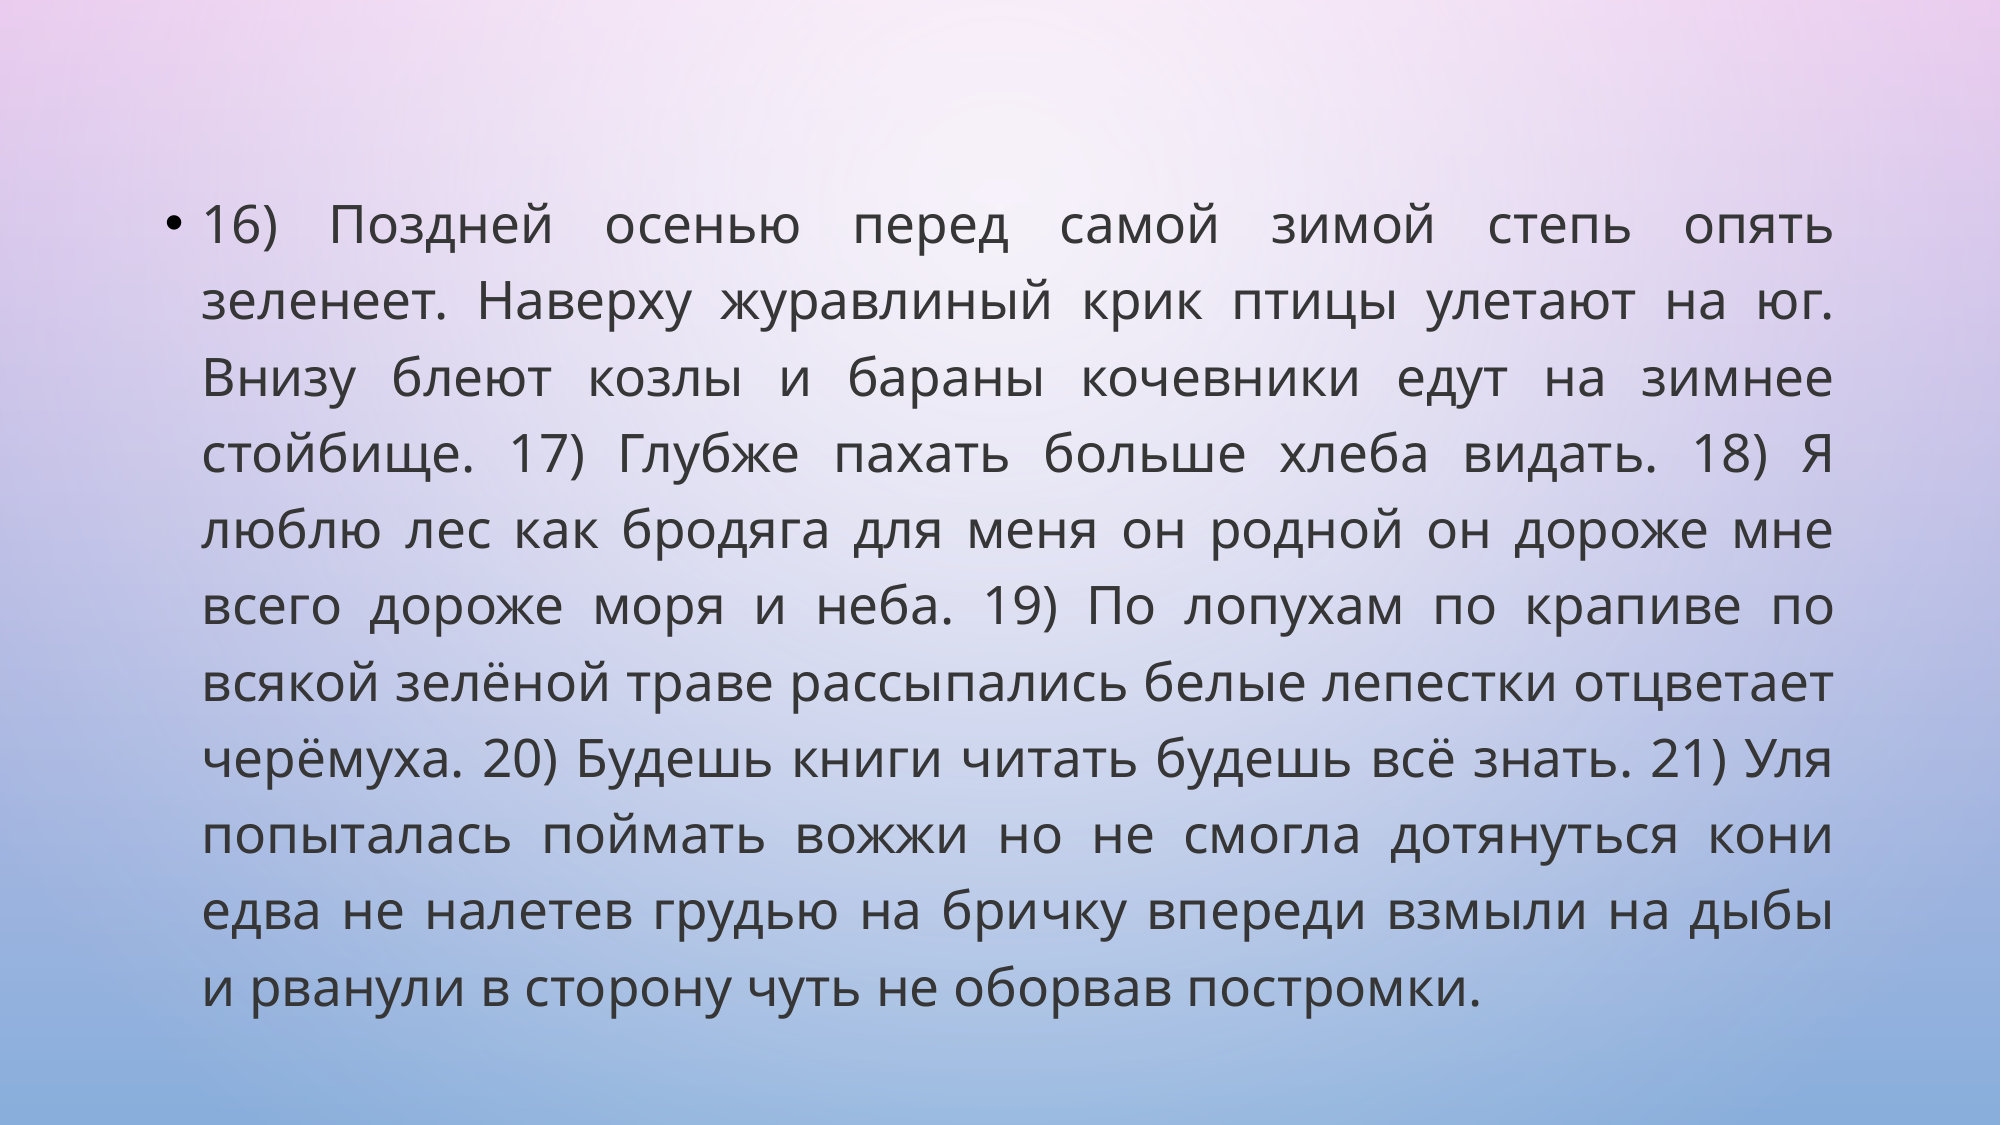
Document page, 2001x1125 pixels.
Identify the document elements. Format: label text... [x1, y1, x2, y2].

list 16) Поздней осенью перед самой зимой степь опять зеленеет. Наверху журавлиный крик птицы улетают на юг. Внизу блеют козлы и бараны кочевники едут на зимнее стойбище. 17) Глубже пахать больше хлеба видать. 18) Я люблю лес как бродяга для меня он родной он дороже мне всего дороже моря и неба. 19) По лопухам по крапиве по всякой зелёной траве рассыпались белые лепестки отцветает черёмуха. 20) Будешь книги читать будешь всё знать. 21) Уля попыталась поймать вожжи но не смогла дотянуться кони едва не налетев грудью на бричку впереди взмыли на дыбы и рванули в сторону чуть не оборвав постромки. [149, 136, 1851, 1059]
